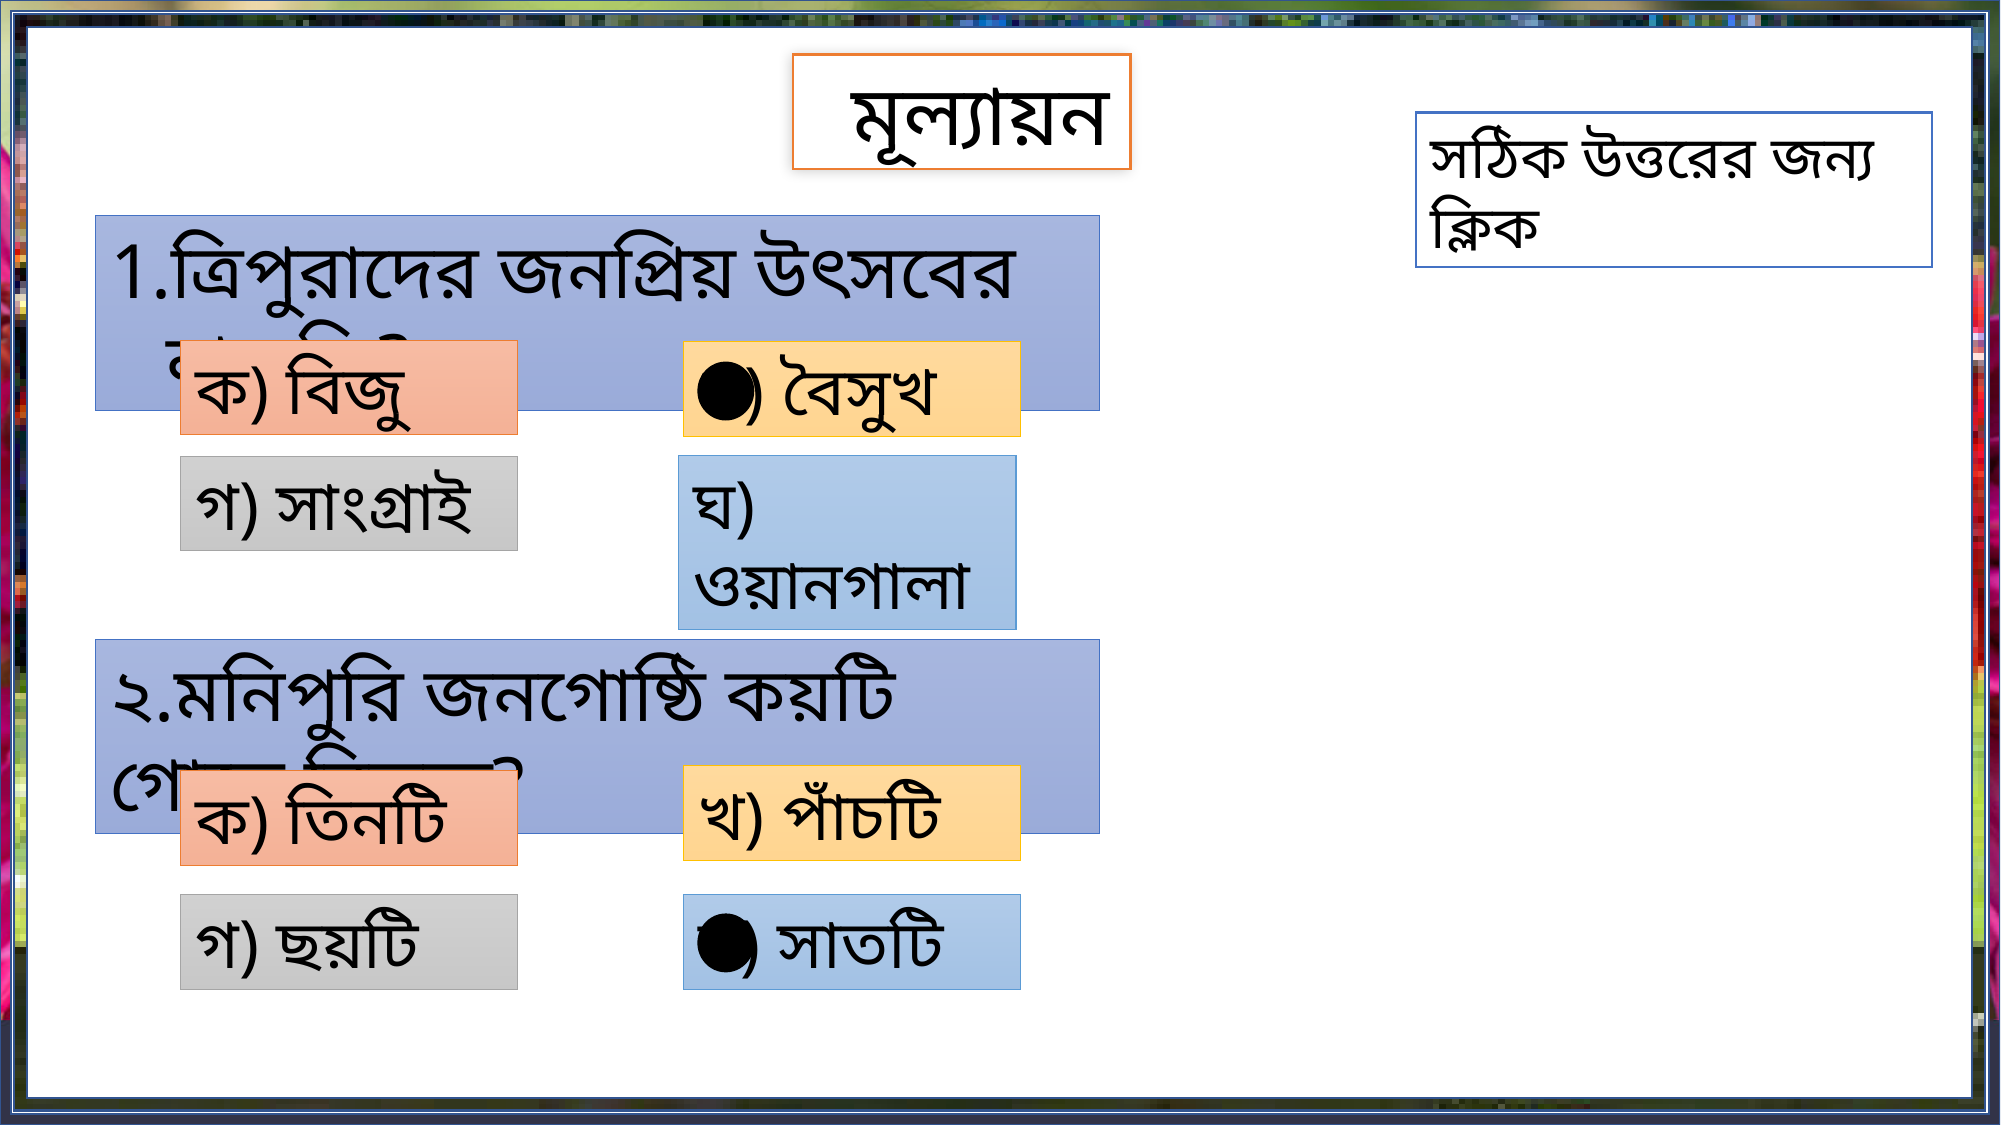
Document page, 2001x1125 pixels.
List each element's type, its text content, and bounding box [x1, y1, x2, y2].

text_box সঠিক উত্তরের জন্য ক্লিক [1415, 111, 1933, 268]
text_box [697, 913, 755, 973]
text_box খ) বৈসুখ [683, 341, 1021, 437]
text_box ঘ) ওয়ানগালা [678, 455, 1017, 630]
text_box ক) বিজু [180, 340, 518, 435]
text_box গ) সাংগ্রাই [180, 456, 518, 551]
text_box খ) পাঁচটি [683, 765, 1021, 861]
text_box ঘ) সাতটি [683, 894, 1021, 990]
picture [1, 1, 1999, 1124]
text_box ক) তিনটি [180, 770, 518, 866]
text_box ত্রিপুরাদের জনপ্রিয় উৎসবের নাম কি? [95, 215, 1100, 411]
text_box মূল্যায়ন [792, 53, 1132, 170]
text_box ২.মনিপুরি জনগোষ্ঠি কয়টি গোত্রে বিভক্ত? [95, 639, 1100, 834]
text_box [697, 361, 755, 421]
text_box গ) ছয়টি [180, 894, 518, 990]
